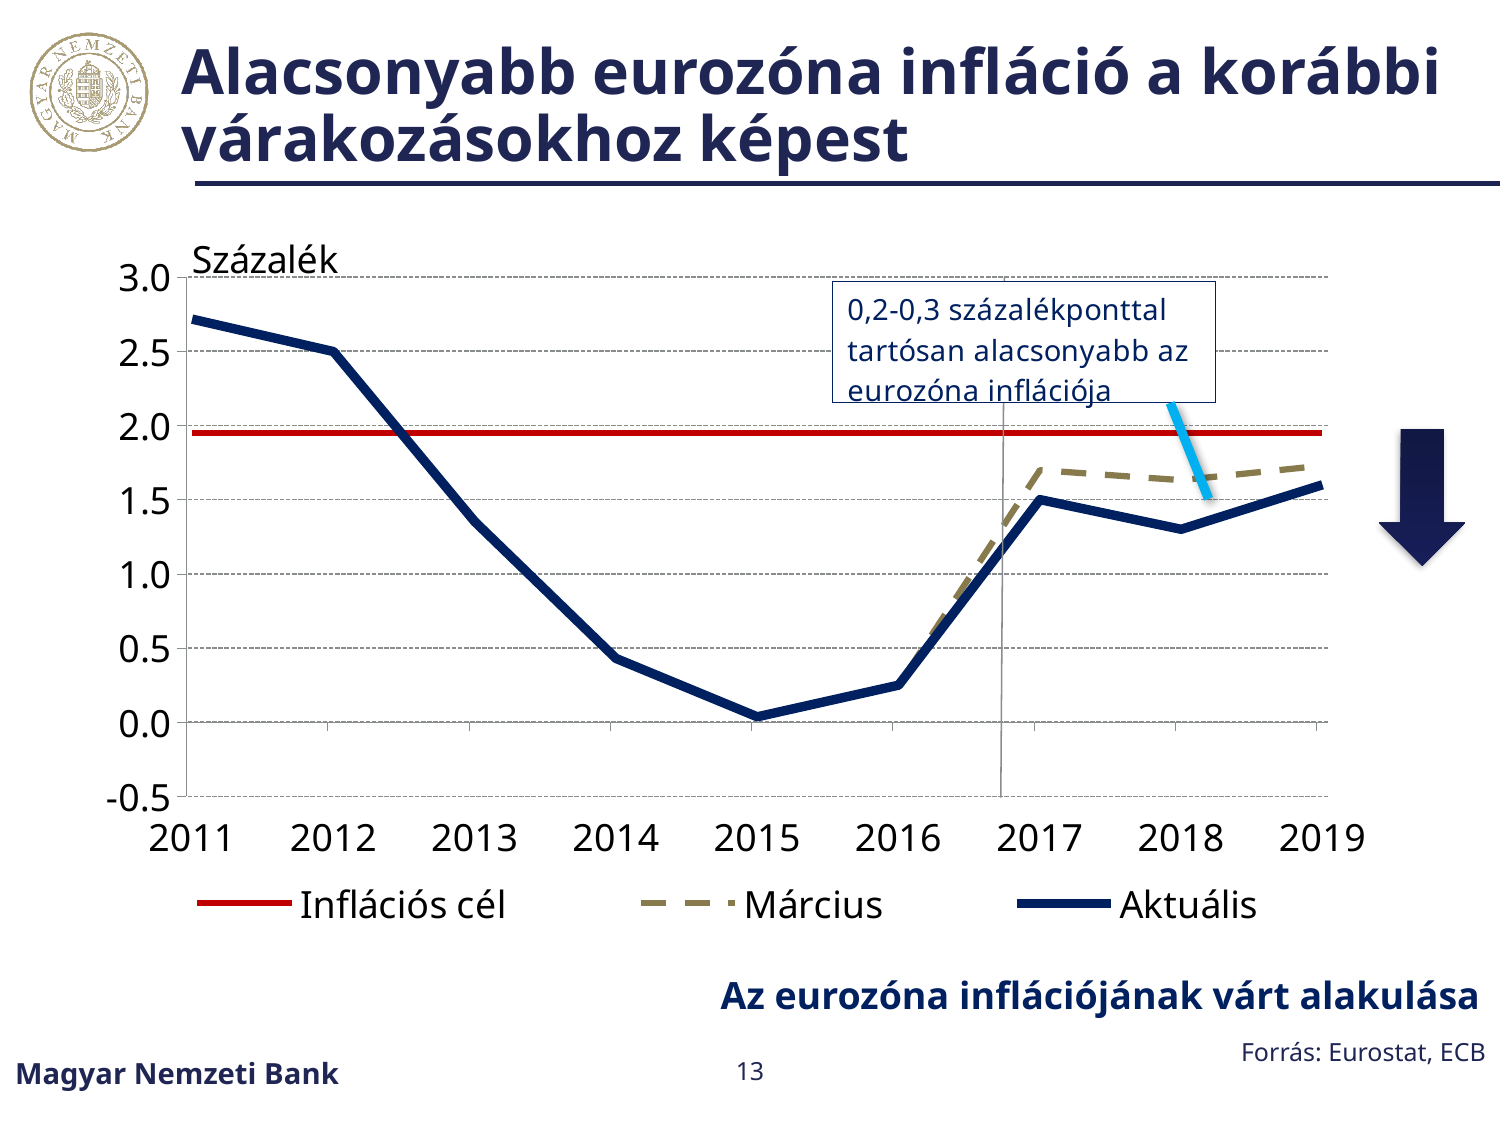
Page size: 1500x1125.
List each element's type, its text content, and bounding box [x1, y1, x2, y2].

text_box [1385, 429, 1466, 566]
title Alacsonyabb eurozóna infláció a korábbi várakozásokhoz képest [166, 45, 1499, 170]
footer Magyar Nemzeti Bank [0, 1042, 507, 1103]
list Forrás: Eurostat, ECB [774, 1023, 1500, 1084]
slide_number 13 [581, 1042, 919, 1103]
chart [75, 216, 1380, 978]
text_box Az eurozóna inflációjának várt alakulása [166, 961, 1496, 1025]
picture [17, 21, 161, 165]
